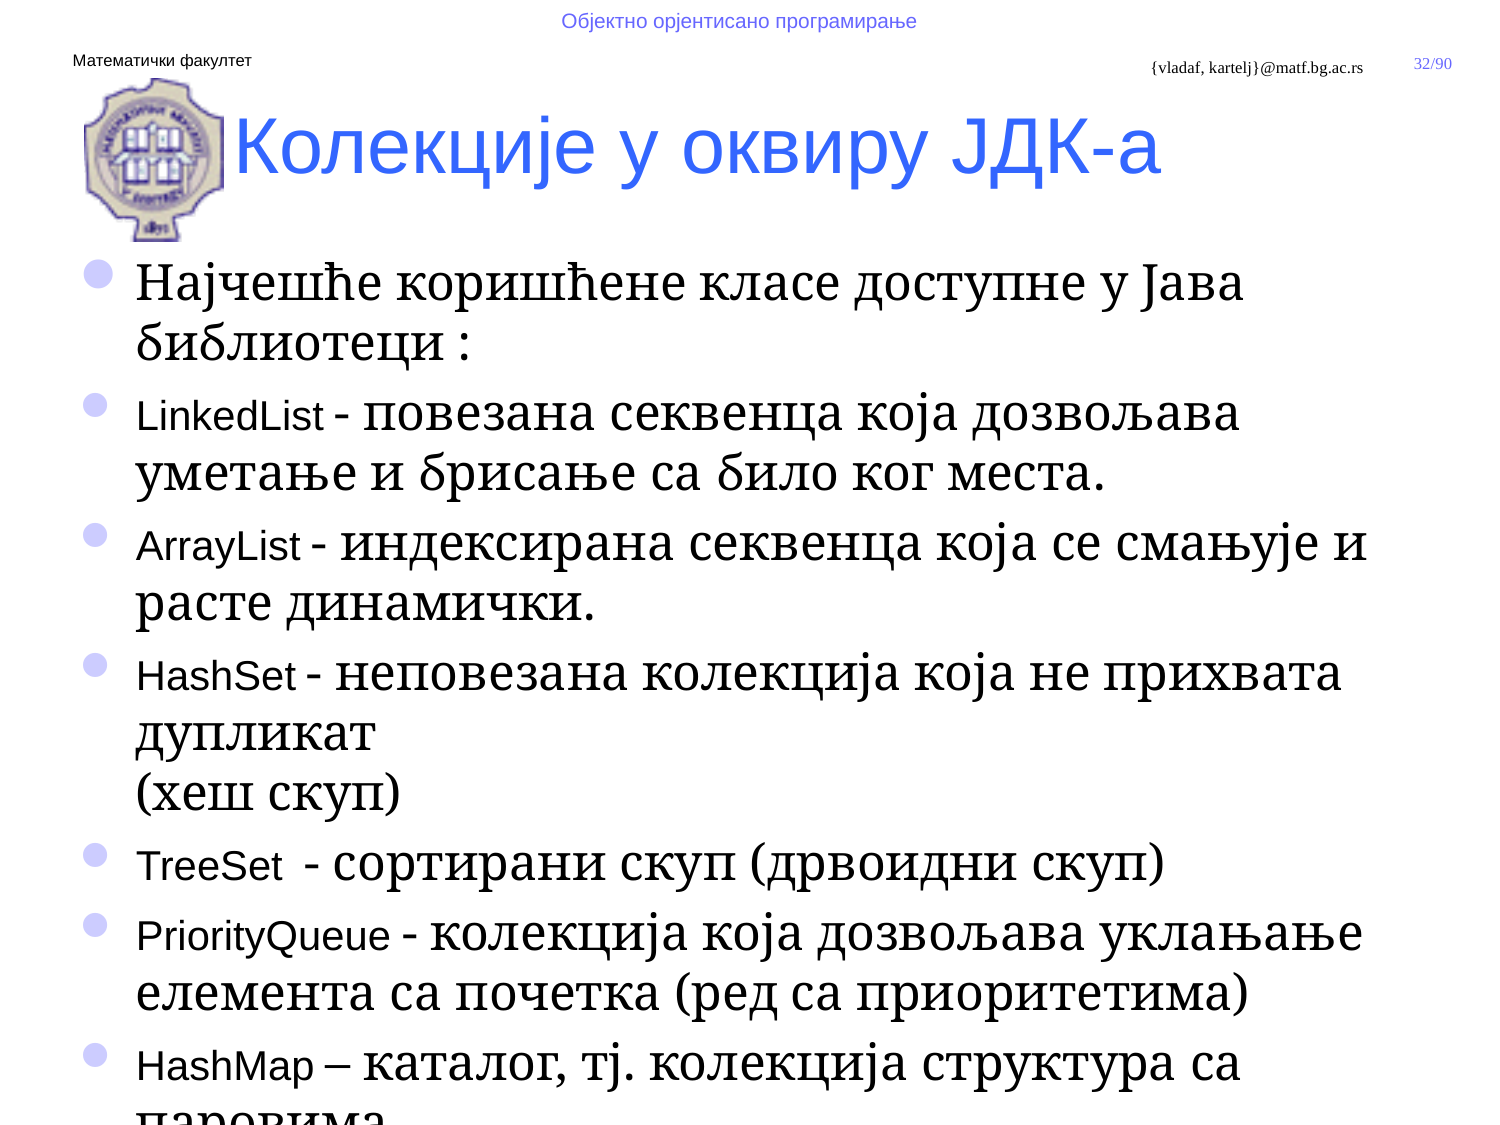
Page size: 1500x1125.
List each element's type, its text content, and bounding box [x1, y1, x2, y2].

picture [84, 78, 224, 242]
text_box Најчешће коришћене класе доступне у Јава библиотеци : LinkedList - повезана секвенца која дозвољава уметање и брисање са било ког места. ArrayList - индексирана секвенца која се смањује и расте динамички. HashSet - неповезана колекција која не прихвата дупликат (хеш скуп) TreeSet - сортирани скуп (дрвоидни скуп) PriorityQueue - колекција која дозвољава уклањање елемента са почетка (ред са приоритетима) HashMap – каталог, тј. колекција структура са паровима кључ/вредност TreeMap - каталог са сортираним кључевима [64, 243, 1483, 979]
text_box Колекције у оквиру ЈДК-а [218, 66, 1500, 217]
